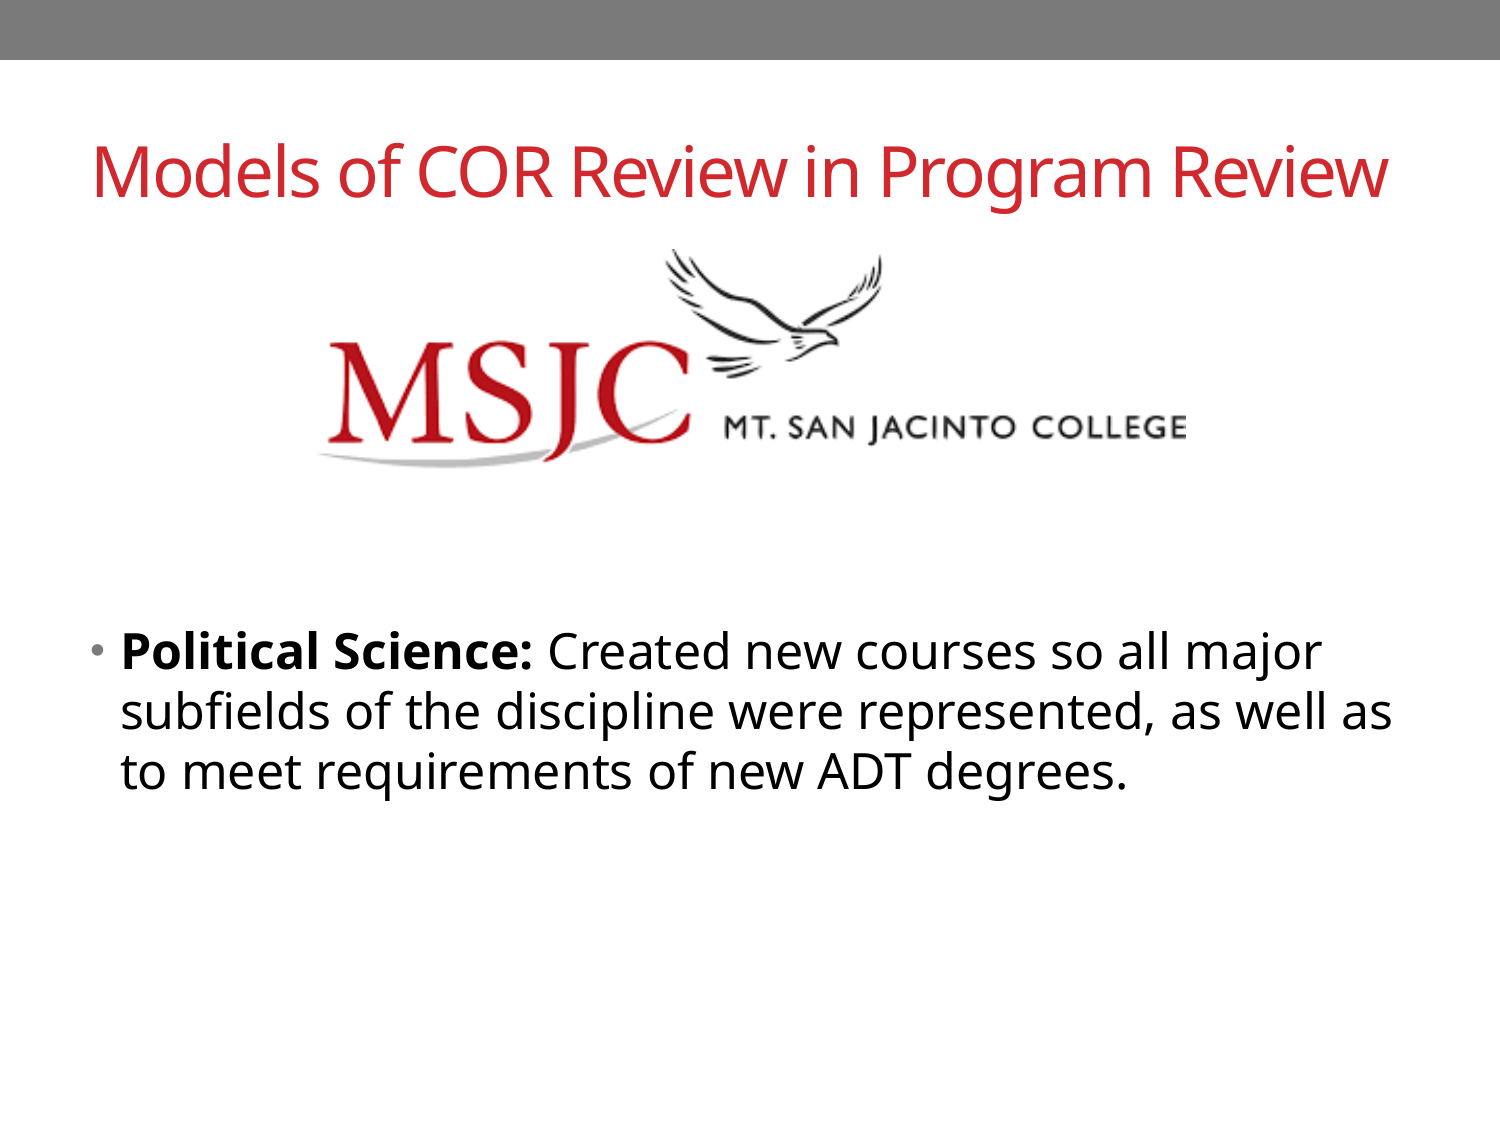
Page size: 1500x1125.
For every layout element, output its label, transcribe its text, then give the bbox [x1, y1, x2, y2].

title Models of COR Review in Program Review [75, 87, 1425, 250]
list Political Science: Created new courses so all major subfields of the discipline were represented, as well as to meet requirements of new ADT degrees. [75, 262, 1425, 1063]
picture [312, 249, 1186, 501]
